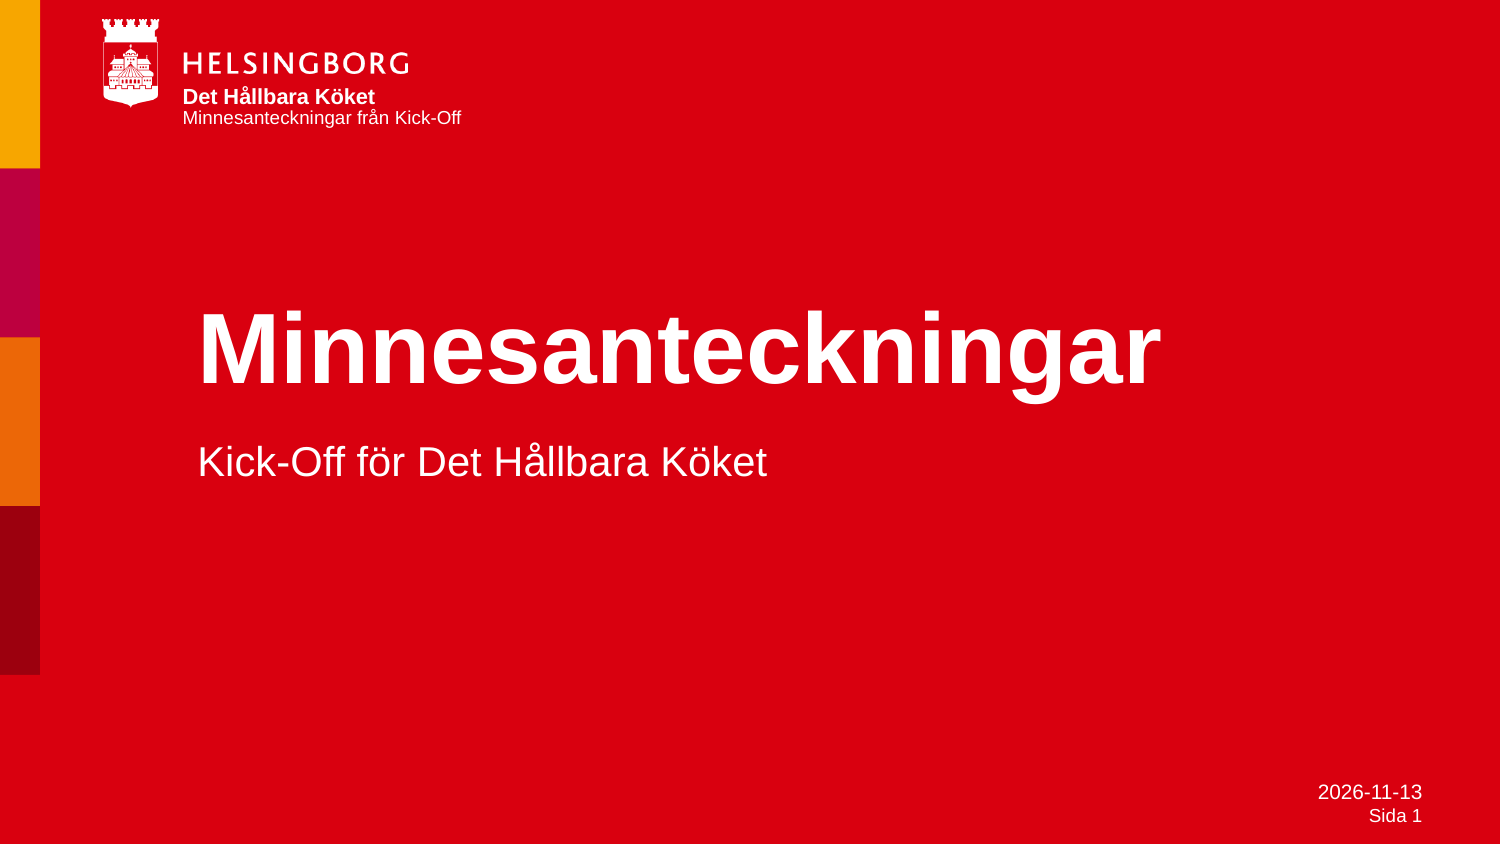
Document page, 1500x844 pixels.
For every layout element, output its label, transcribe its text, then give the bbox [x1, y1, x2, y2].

picture [102, 19, 408, 108]
subtitle Kick-Off för Det Hållbara Köket [182, 427, 1332, 647]
title Minnesanteckningar [182, 138, 1332, 412]
